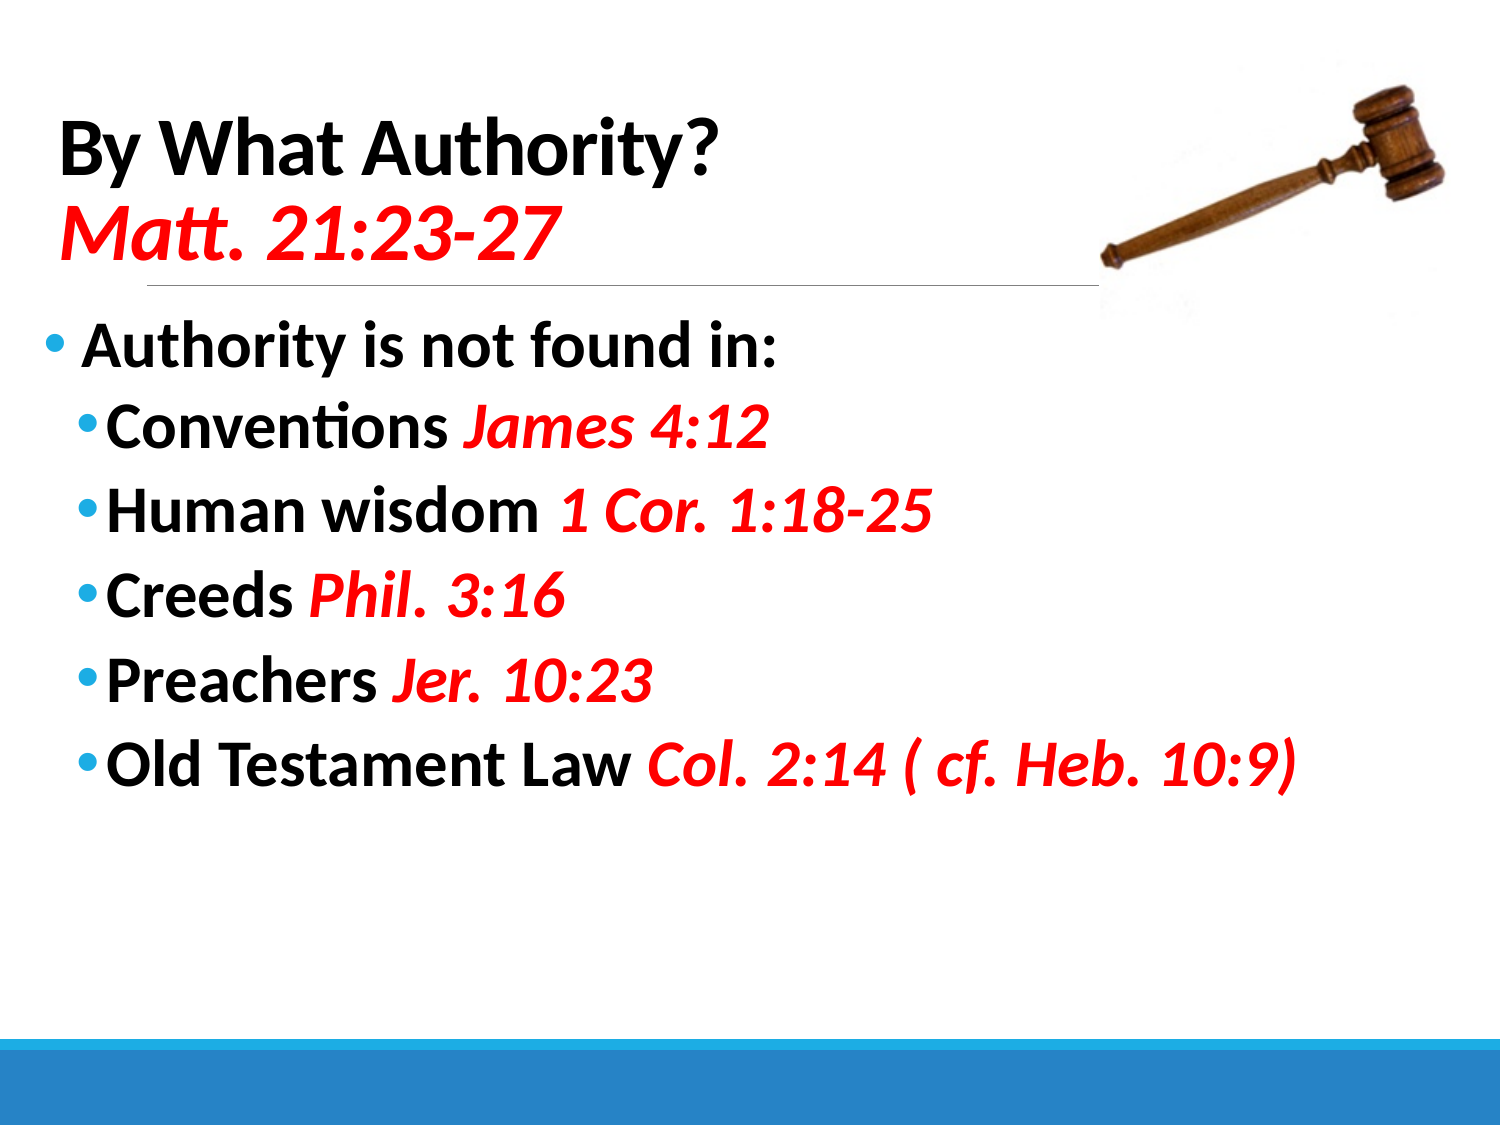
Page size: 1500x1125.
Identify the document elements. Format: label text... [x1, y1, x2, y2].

list Authority is not found in: Conventions James 4:12 Human wisdom 1 Cor. 1:18-25 Creeds Phil. 3:16 Preachers Jer. 10:23 Old Testament Law Col. 2:14 ( cf. Heb. 10:9) [43, 302, 1373, 963]
picture [1098, 12, 1452, 366]
title By What Authority? Matt. 21:23-27 [43, 47, 1096, 285]
